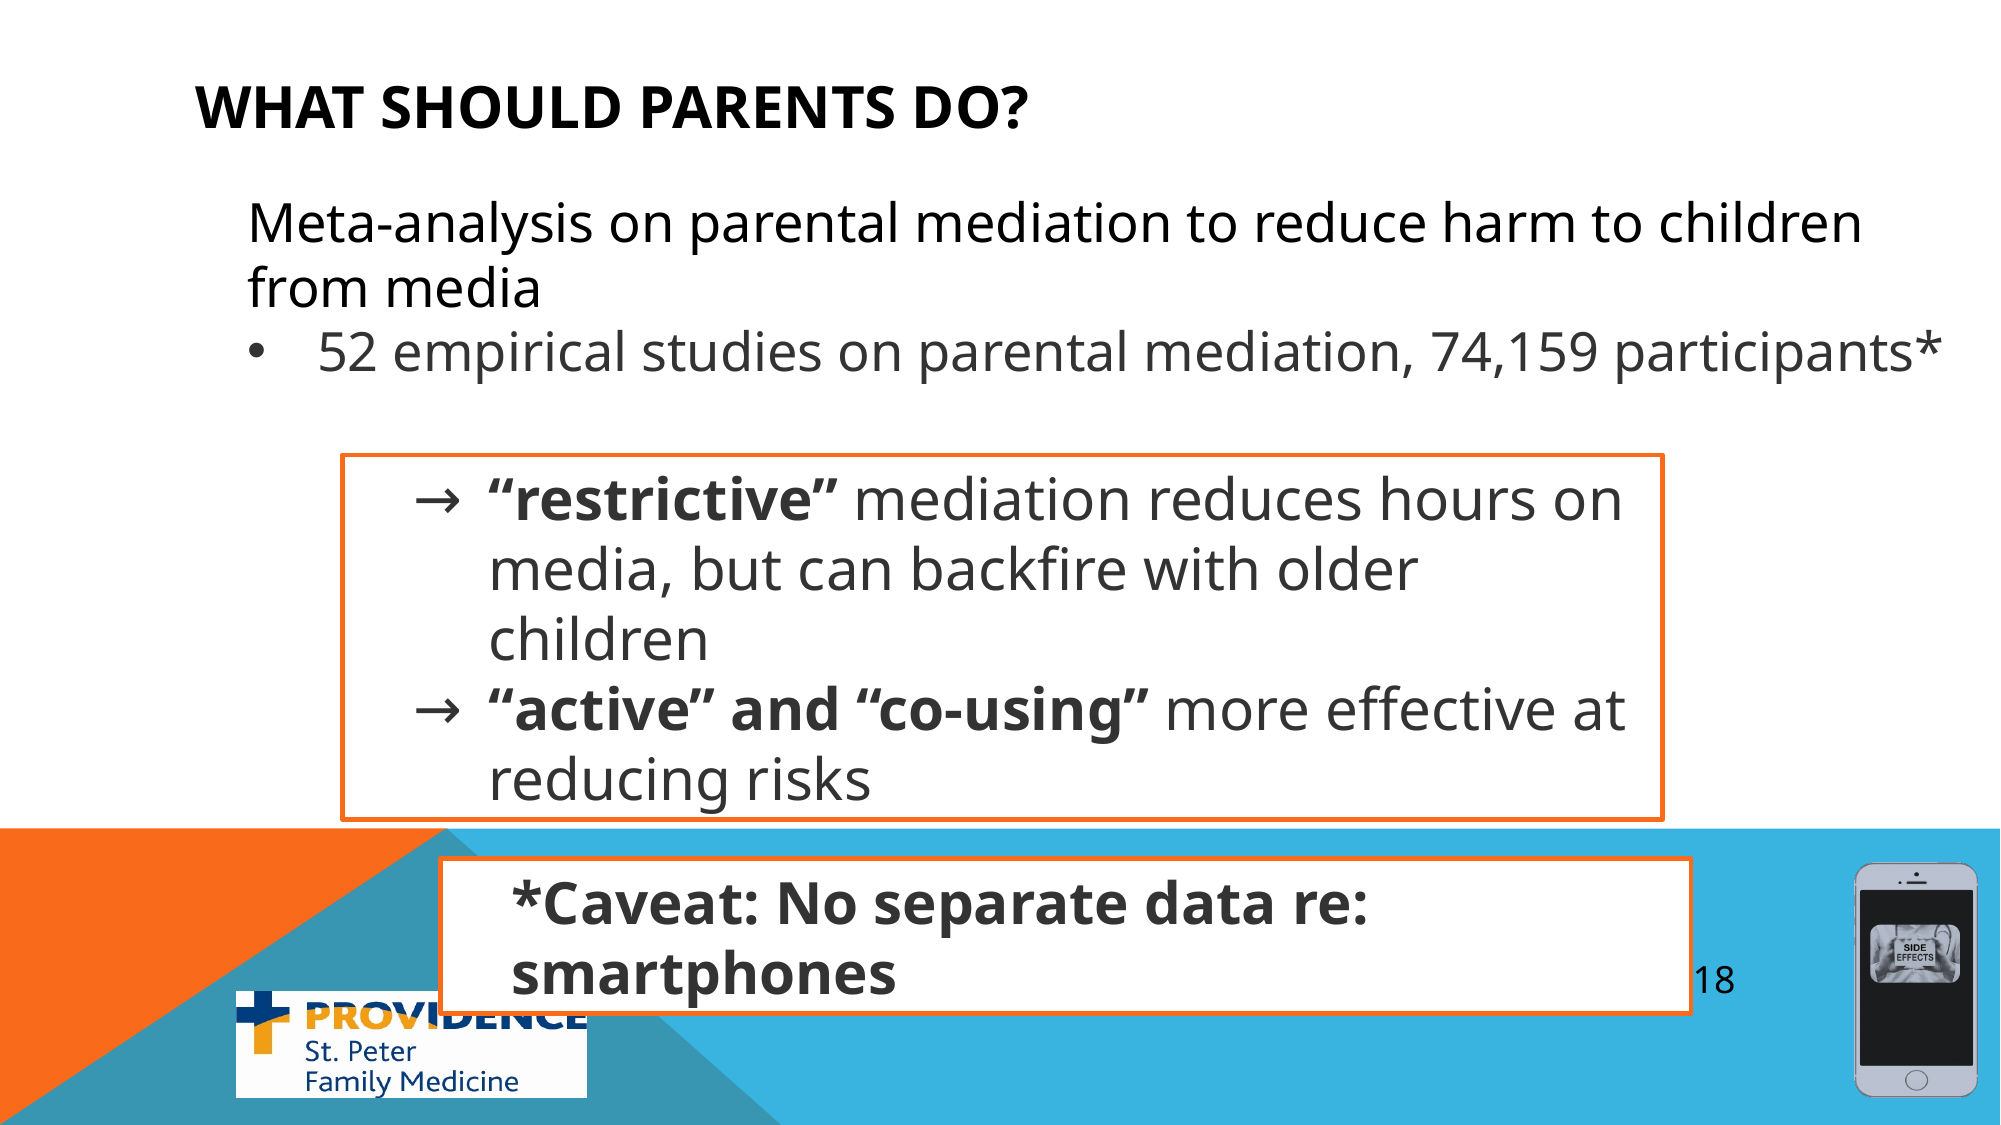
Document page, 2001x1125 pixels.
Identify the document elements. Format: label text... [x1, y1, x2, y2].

text_box Chen, 2018 [1691, 948, 1802, 1009]
picture [1854, 862, 1978, 1098]
list Meta-analysis on parental mediation to reduce harm to children from media 52 empirical studies on parental mediation, 74,159 participants* [180, 180, 1978, 455]
text_box *Caveat: No separate data re: smartphones [440, 858, 1691, 1014]
picture [236, 991, 587, 1098]
text_box “restrictive” mediation reduces hours on media, but can backfire with older children “active” and “co-using” more effective at reducing risks [342, 454, 1663, 820]
title What should parents do? [180, 60, 1825, 150]
